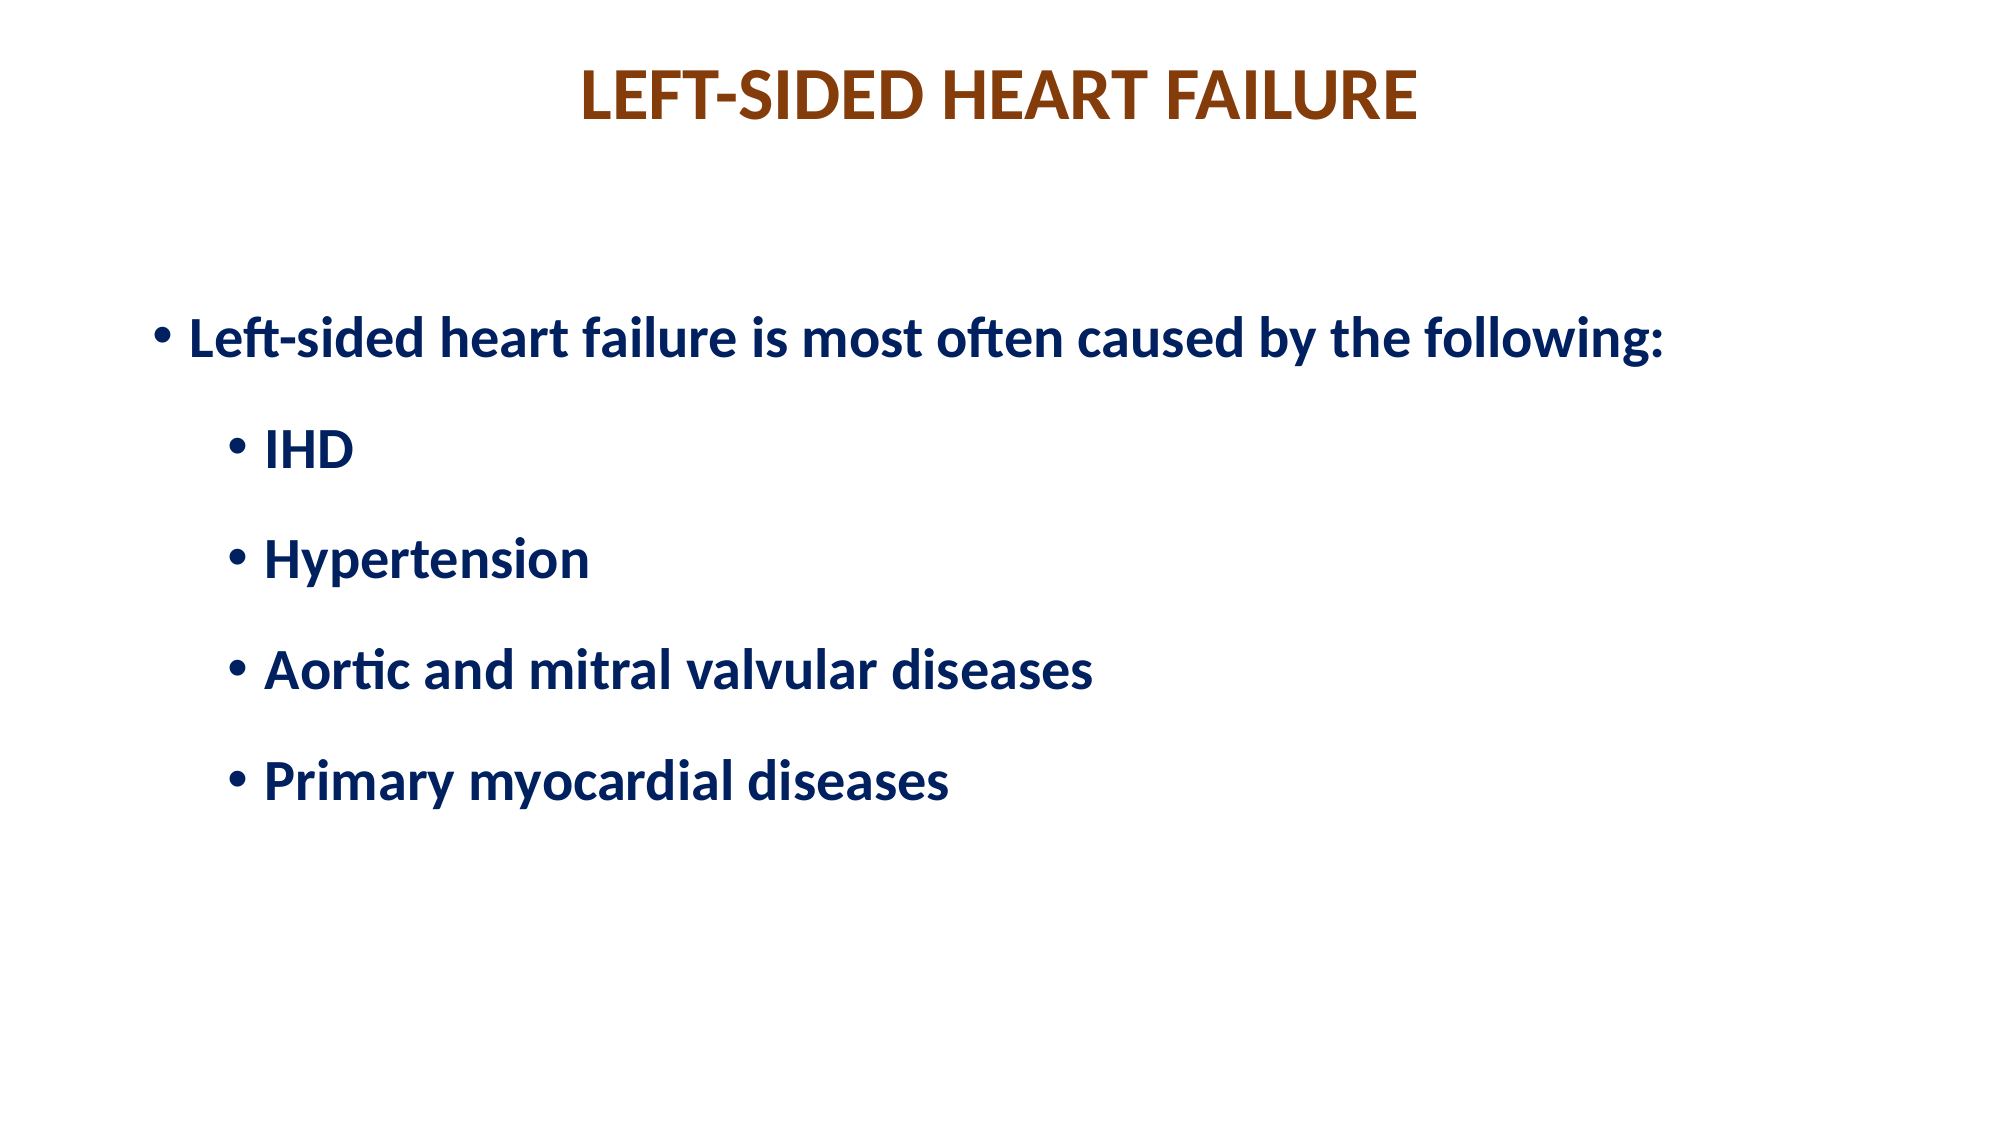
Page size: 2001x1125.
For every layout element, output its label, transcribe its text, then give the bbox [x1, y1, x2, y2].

title LEFT-SIDED HEART FAILURE [137, 0, 1863, 191]
list Left-sided heart failure is most often caused by the following: IHD Hypertension Aortic and mitral valvular diseases Primary myocardial diseases [137, 299, 1863, 1014]
